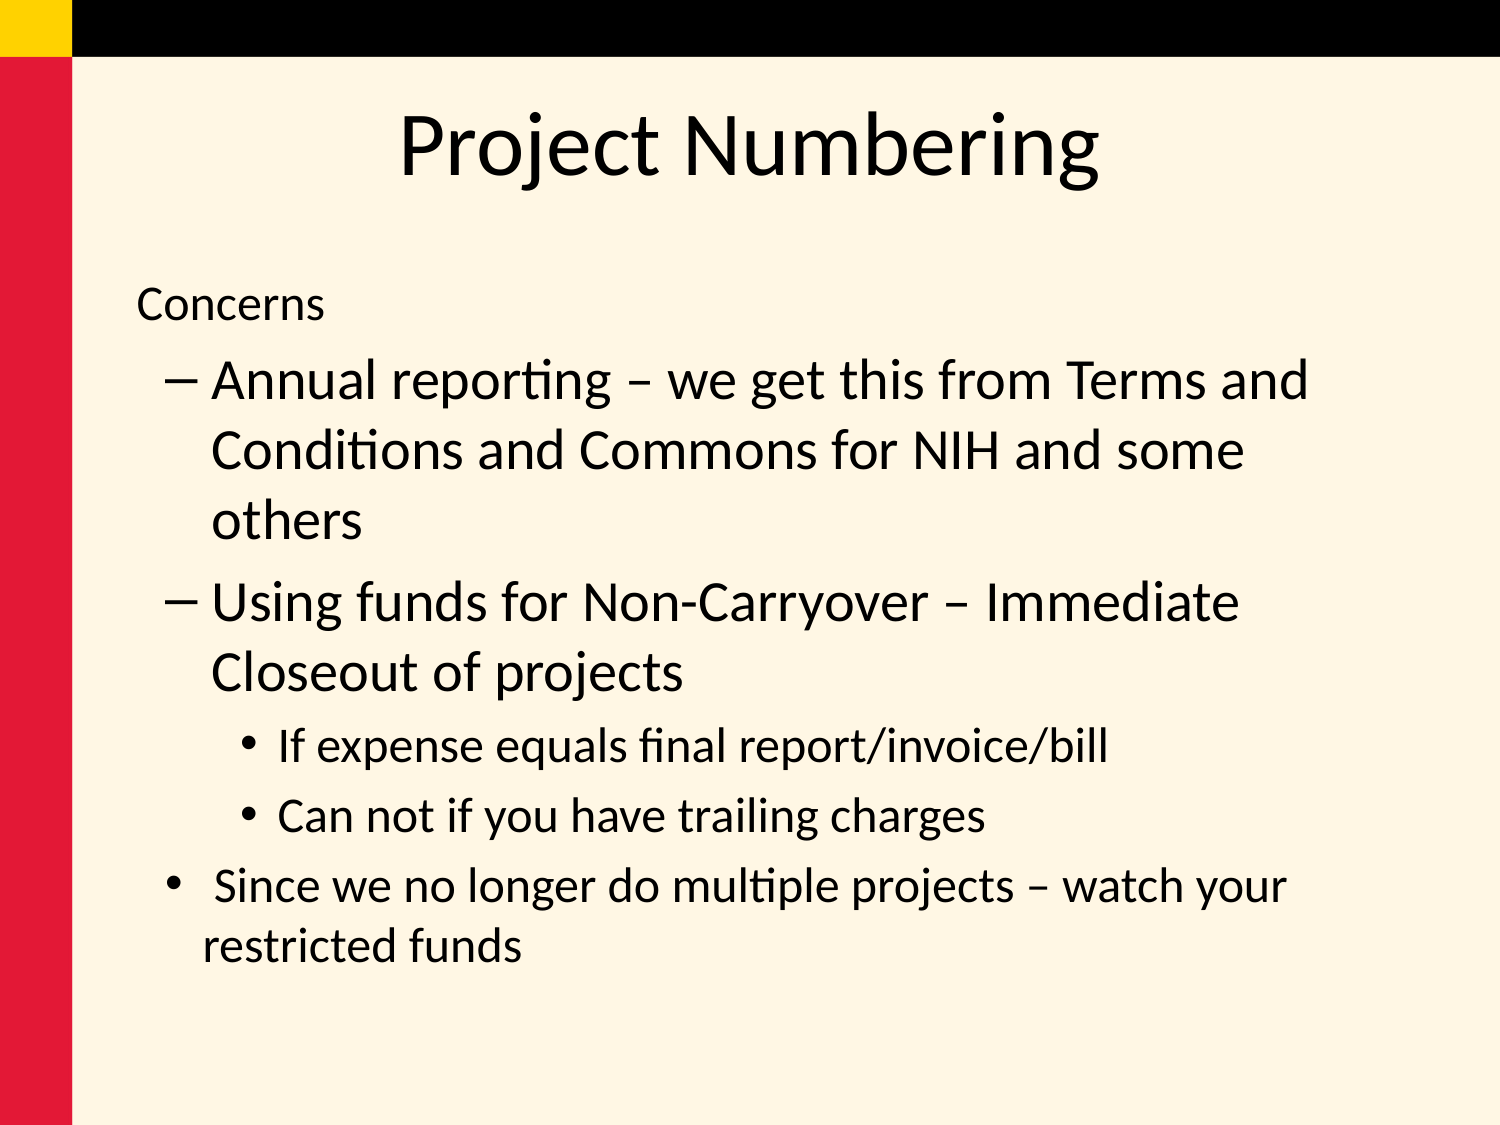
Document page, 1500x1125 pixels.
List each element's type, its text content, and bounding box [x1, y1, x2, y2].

picture [0, 0, 1500, 1125]
title Project Numbering [75, 45, 1425, 233]
list Concerns Annual reporting – we get this from Terms and Conditions and Commons for NIH and some others Using funds for Non-Carryover – Immediate Closeout of projects If expense equals final report/invoice/bill Can not if you have trailing charges Since we no longer do multiple projects – watch your restricted funds [75, 262, 1425, 1005]
